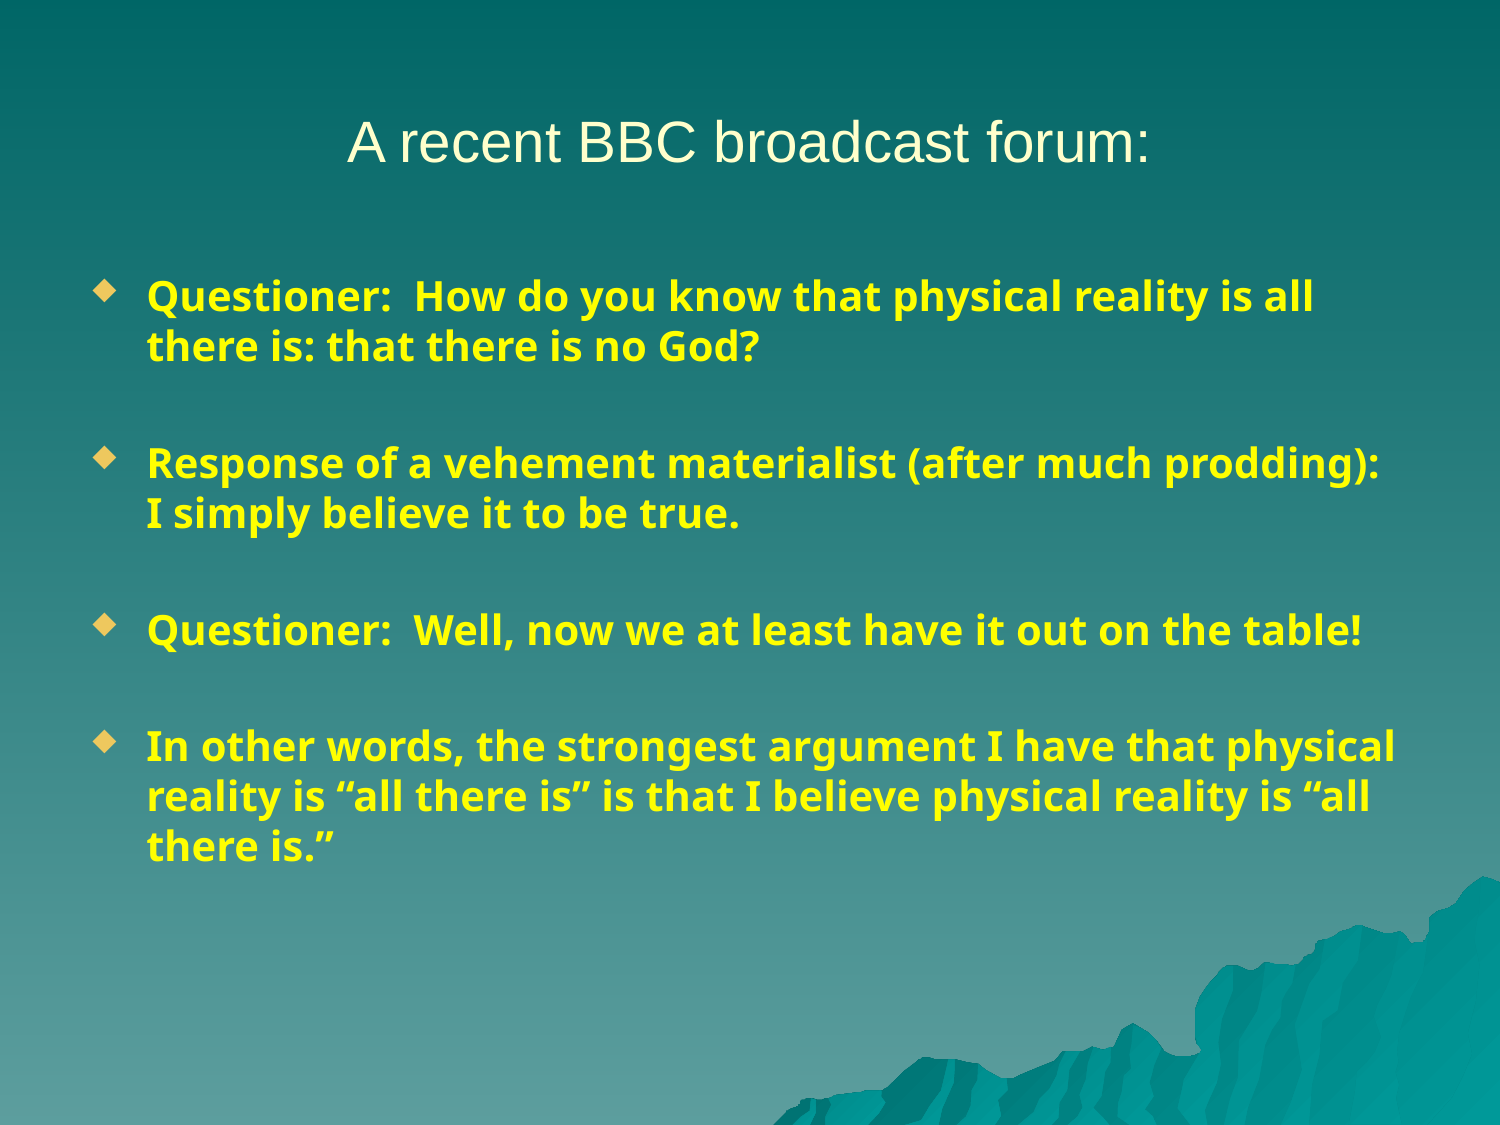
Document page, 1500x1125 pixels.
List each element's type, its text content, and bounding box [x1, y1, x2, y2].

list Questioner: How do you know that physical reality is all there is: that there is no God? Response of a vehement materialist (after much prodding): I simply believe it to be true. Questioner: Well, now we at least have it out on the table! In other words, the strongest argument I have that physical reality is “all there is” is that I believe physical reality is “all there is.” [75, 262, 1425, 1075]
title A recent BBC broadcast forum: [75, 45, 1425, 233]
